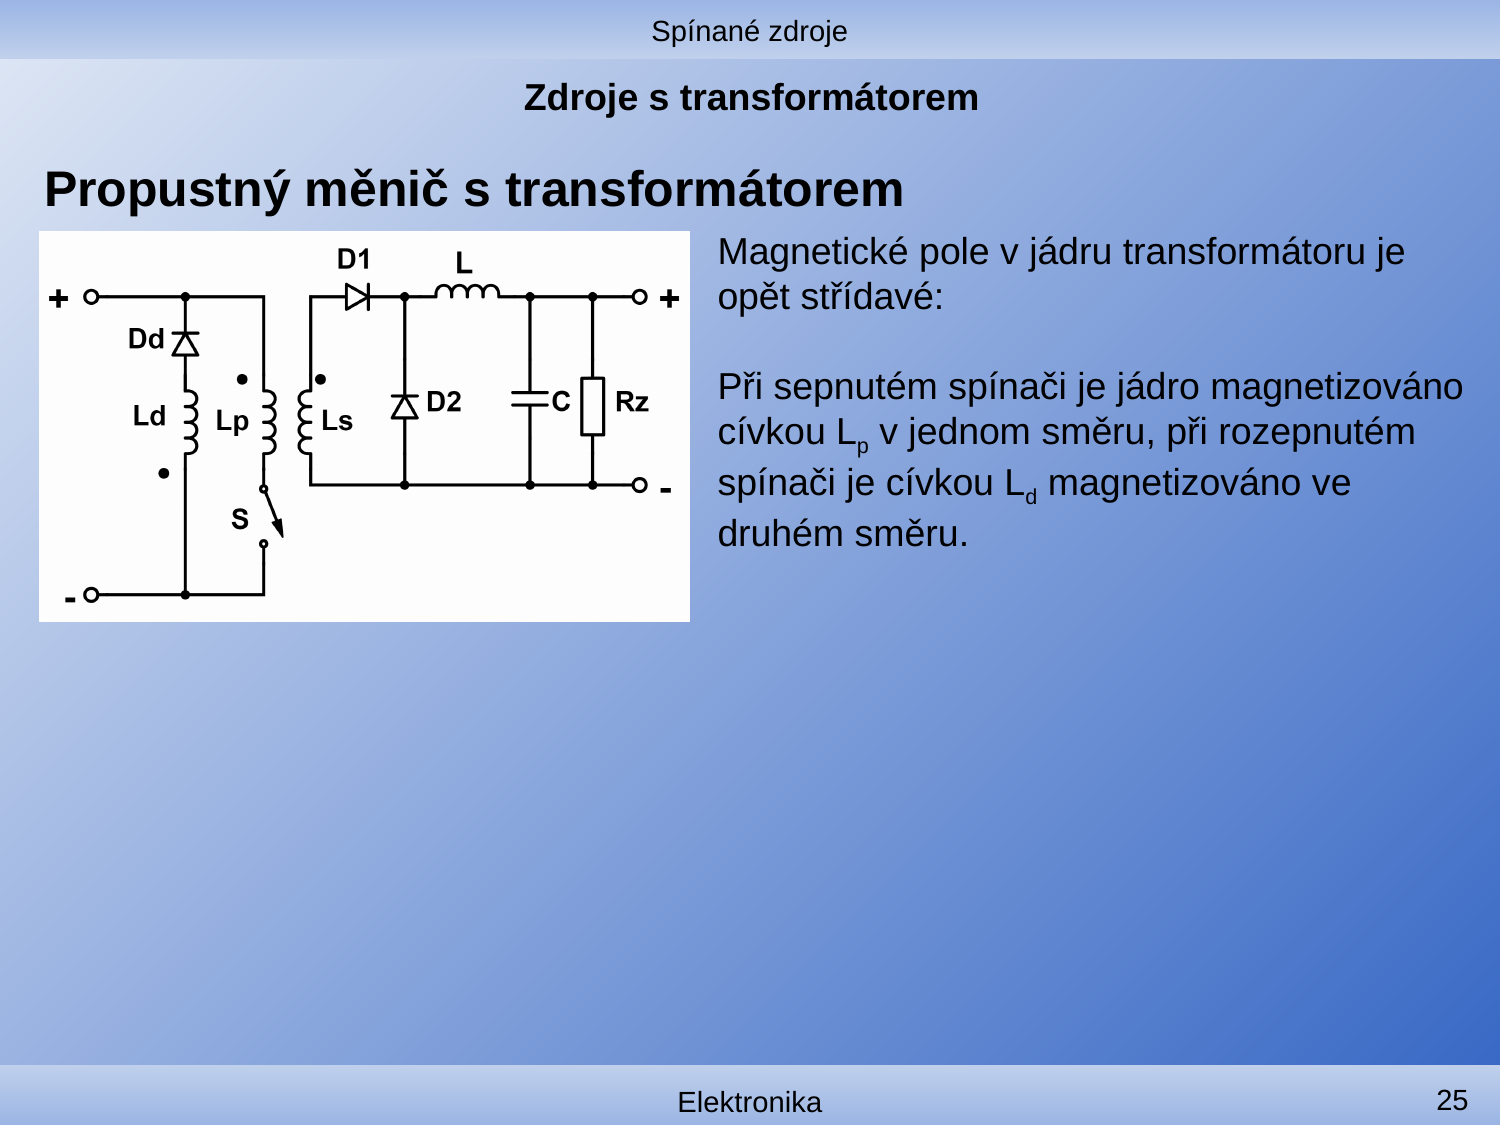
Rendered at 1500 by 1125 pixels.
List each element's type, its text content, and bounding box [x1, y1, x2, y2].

slide_number 25 [1399, 1063, 1484, 1124]
picture [39, 231, 690, 622]
text_box Propustný měnič s transformátorem [29, 148, 1471, 224]
text_box Magnetické pole v jádru transformátoru je opět střídavé: Při sepnutém spínači je jádro magnetizováno cívkou Lp v jednom směru, při rozepnutém spínači je cívkou Ld magnetizováno ve druhém směru. [702, 219, 1484, 607]
title Zdroje s transformátorem [76, 65, 1427, 127]
slide_number Spínané zdroje [0, 0, 1500, 59]
footer Elektronika [0, 1065, 1500, 1125]
